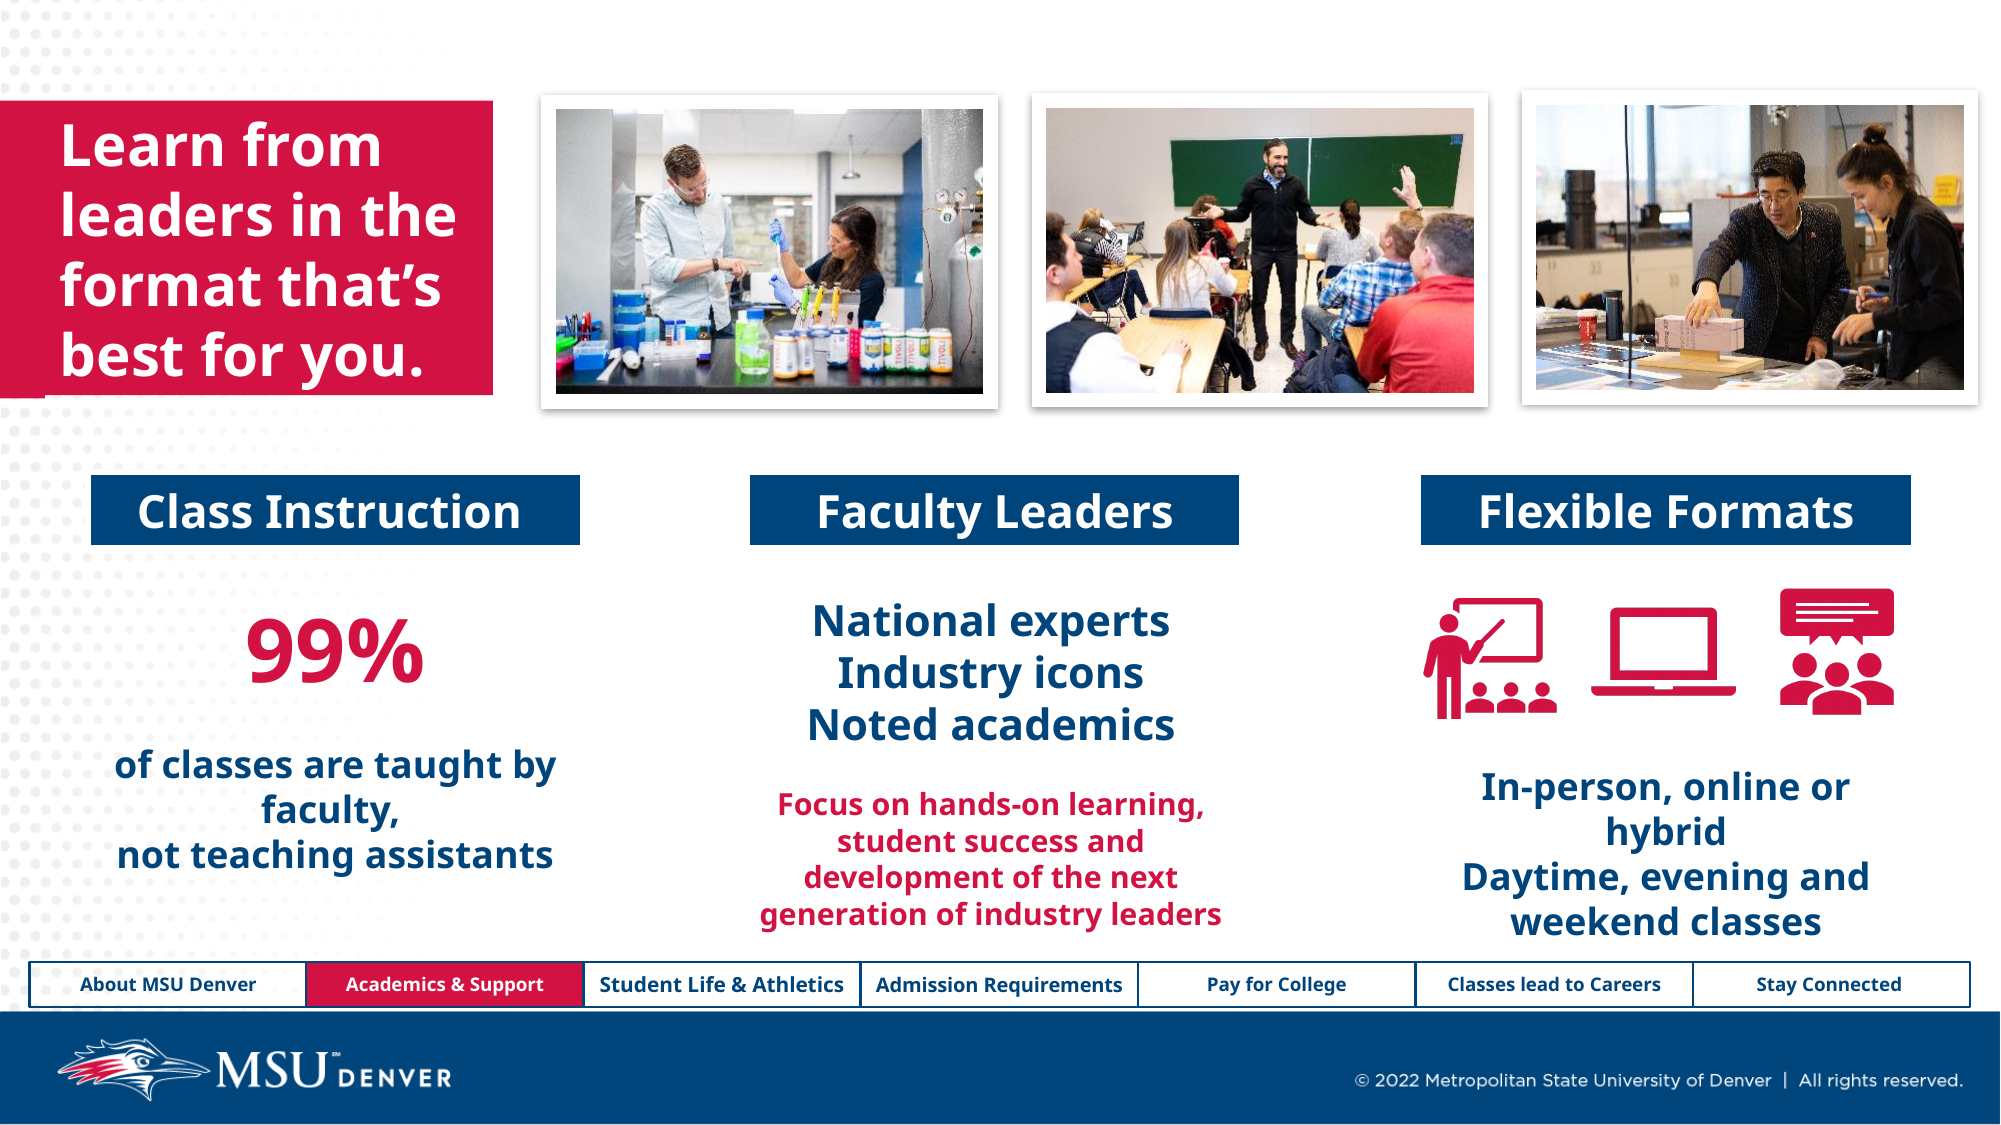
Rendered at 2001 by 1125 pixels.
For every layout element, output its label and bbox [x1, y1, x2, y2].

text_box [87, 471, 583, 895]
text_box [1415, 471, 1914, 985]
picture [0, 0, 2001, 1125]
text_box [743, 472, 1243, 958]
text_box [0, 100, 494, 399]
text_box [29, 961, 1971, 1007]
